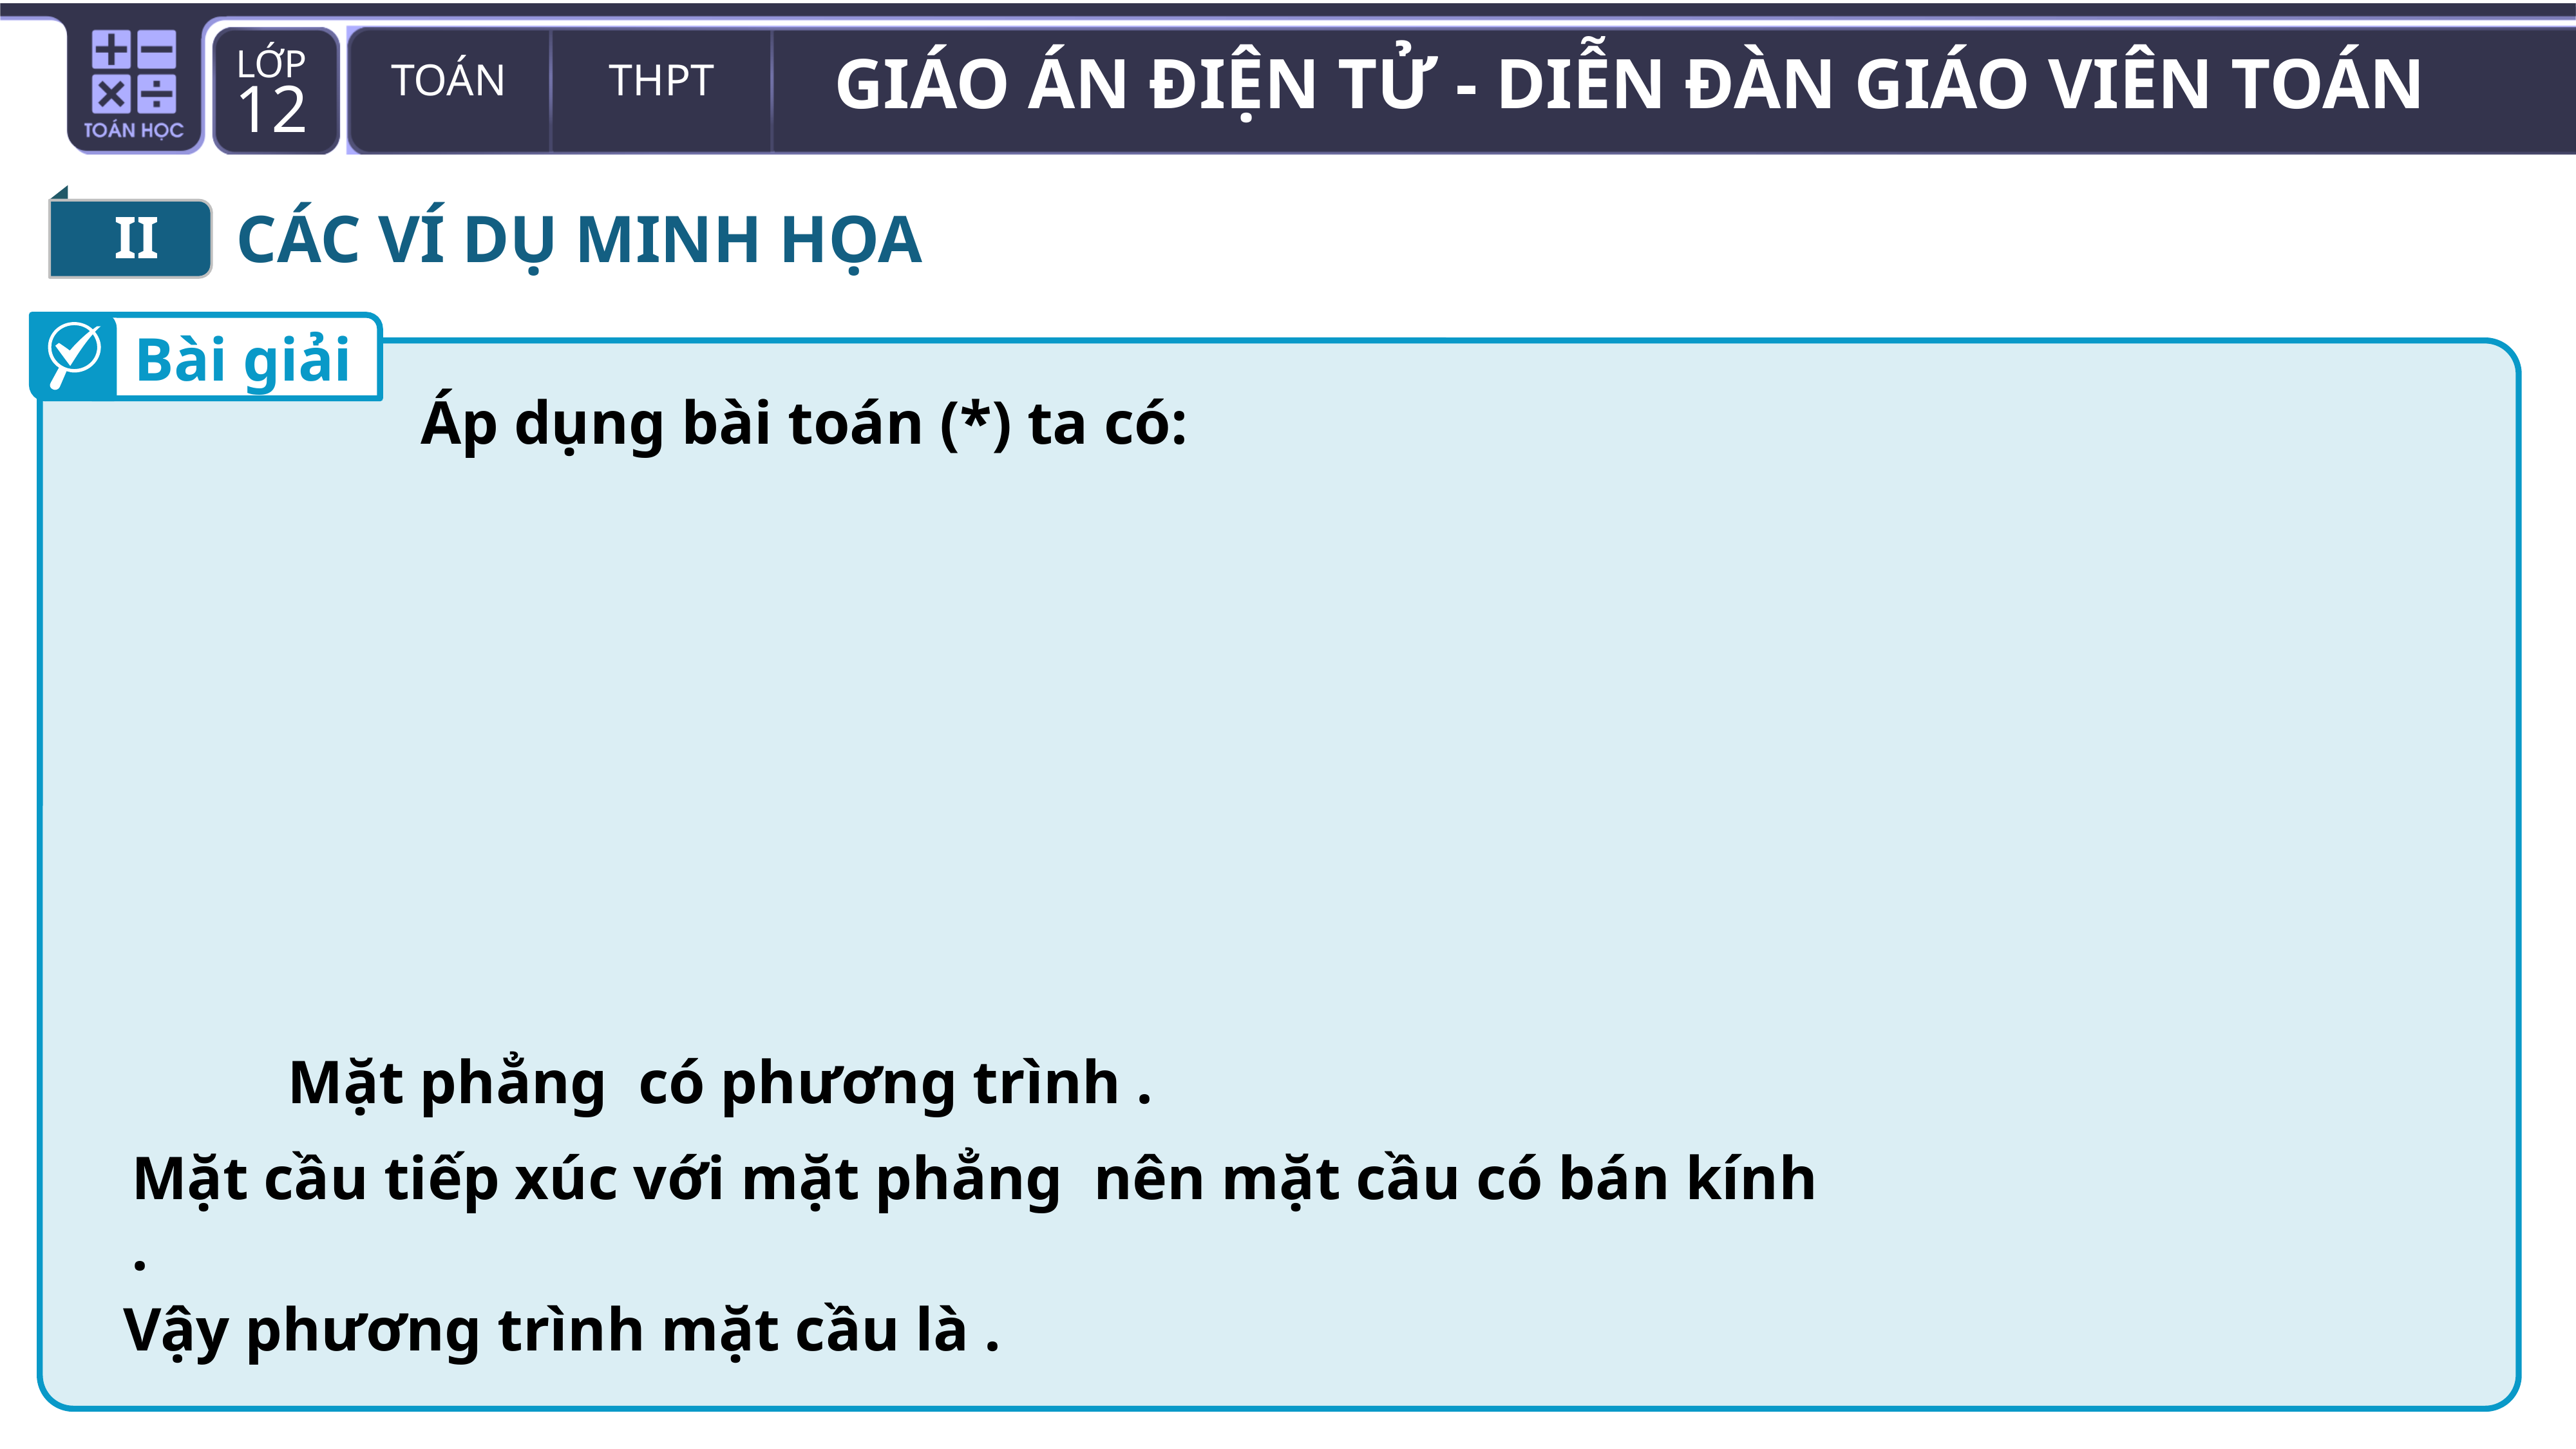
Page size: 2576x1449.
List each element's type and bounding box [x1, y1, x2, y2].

text_box [48, 185, 1779, 281]
text_box [32, 314, 2519, 1409]
